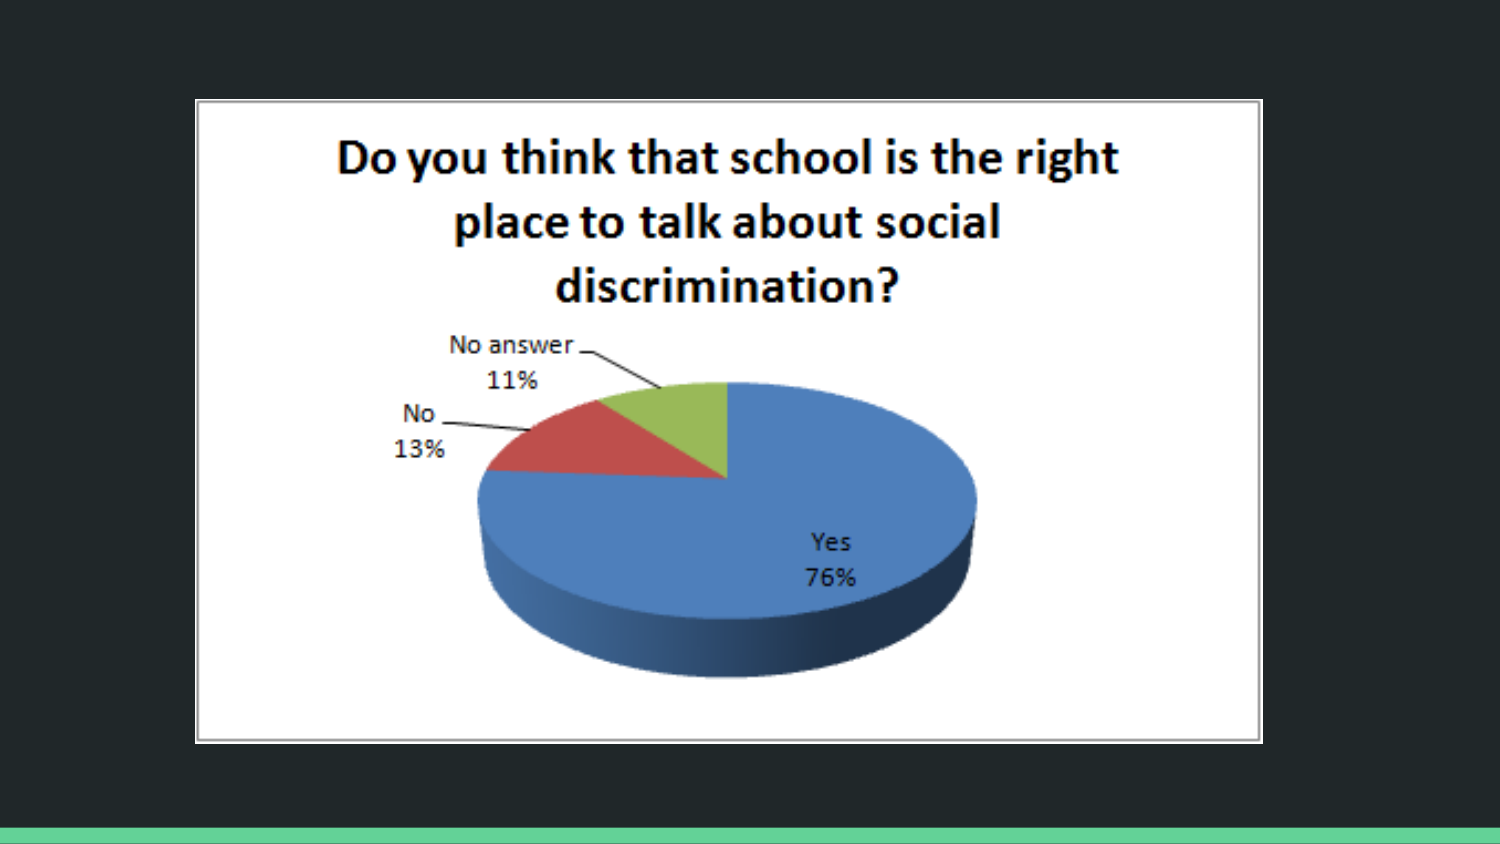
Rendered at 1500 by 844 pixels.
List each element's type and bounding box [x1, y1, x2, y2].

picture [194, 99, 1263, 744]
